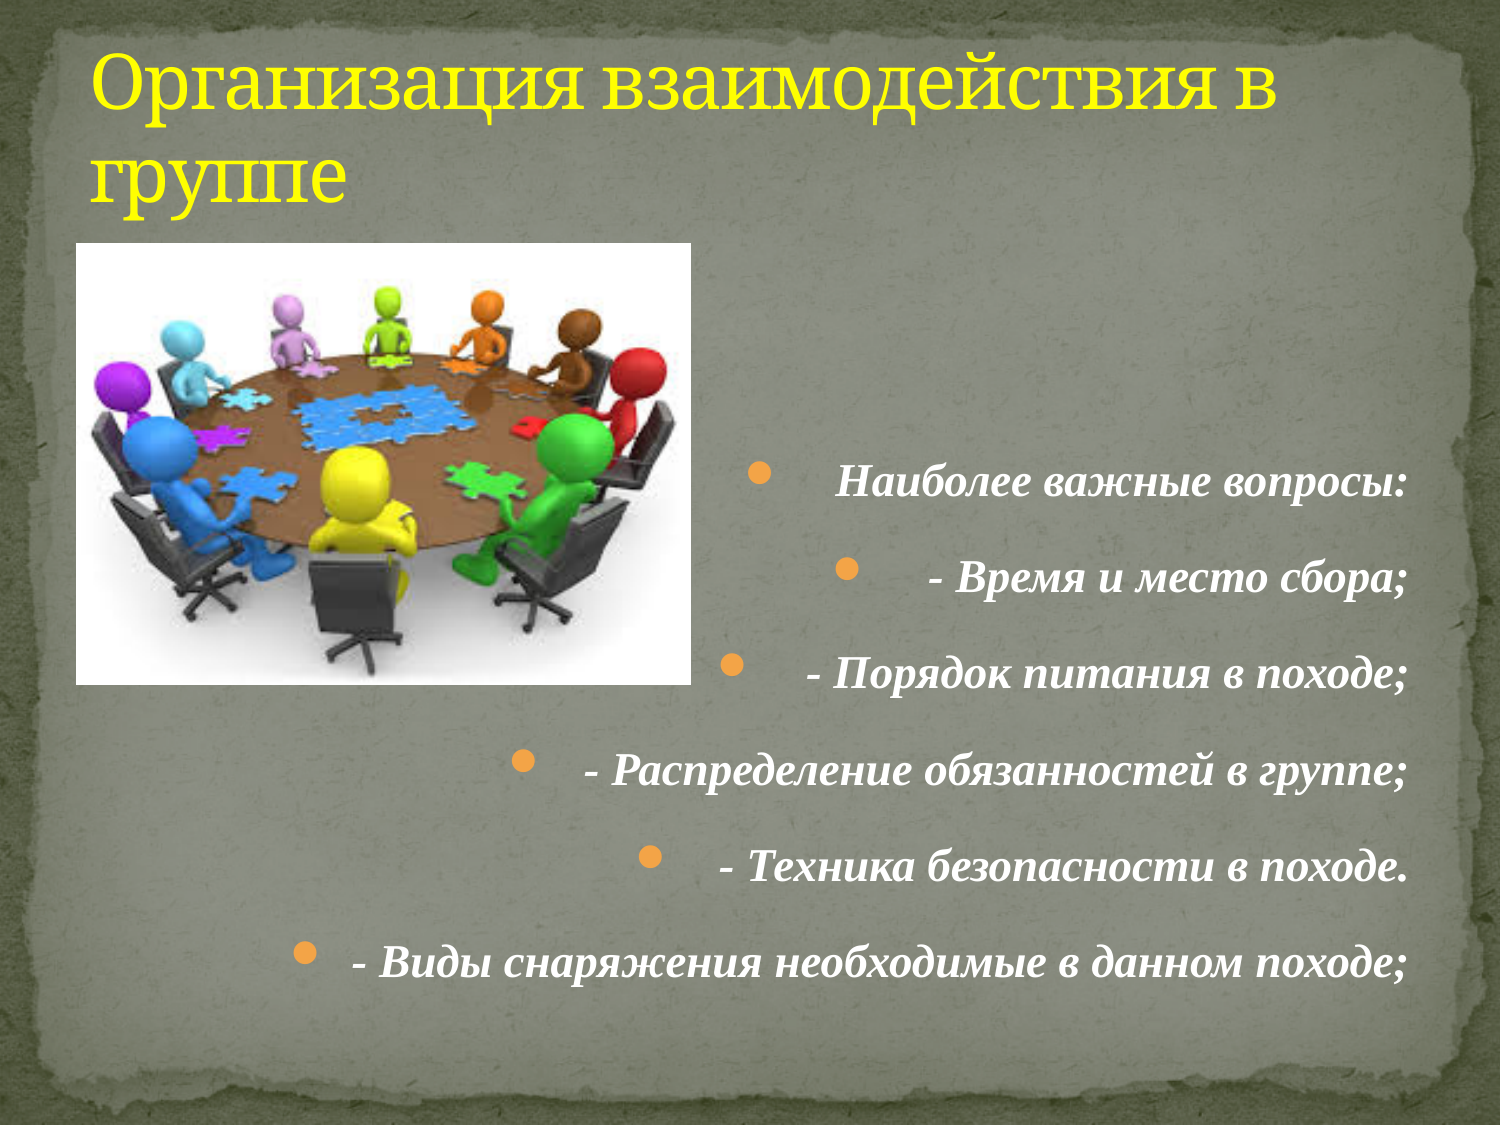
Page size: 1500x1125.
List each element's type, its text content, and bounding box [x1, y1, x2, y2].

list Наиболее важные вопросы: - Время и место сбора; - Порядок питания в походе; - Распределение обязанностей в группе; - Техника безопасности в походе. - Виды снаряжения необходимые в данном походе; [75, 249, 1425, 1000]
picture [76, 243, 692, 685]
title Организация взаимодействия в группе [74, 24, 1425, 225]
